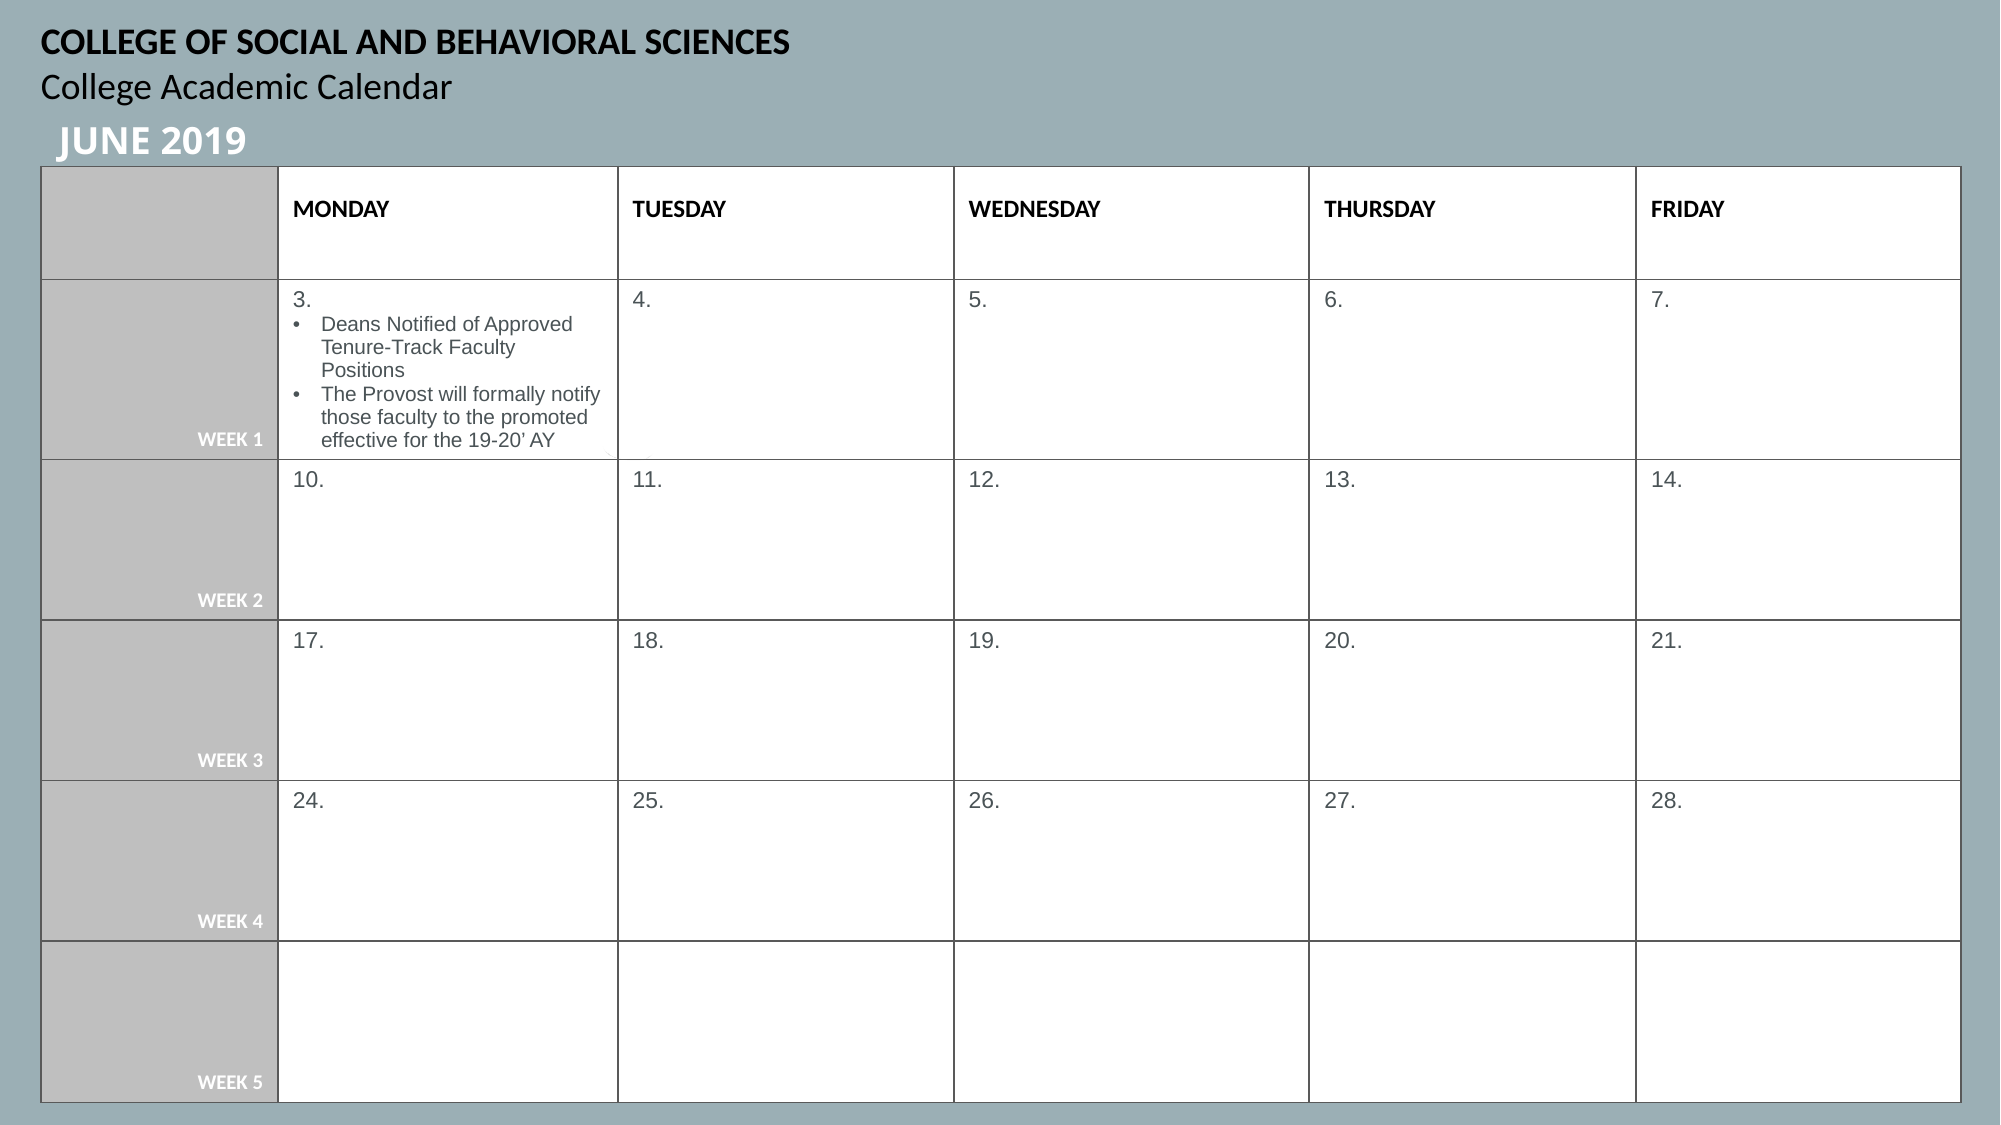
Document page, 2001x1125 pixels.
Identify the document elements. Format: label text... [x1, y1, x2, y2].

table_cell 13. [1310, 460, 1635, 619]
table_cell 5. [955, 280, 1308, 459]
table_header TUESDAY [619, 167, 953, 279]
table_cell 14. [1637, 460, 1960, 619]
table_cell [1637, 942, 1960, 1102]
table_cell 27. [1310, 781, 1635, 940]
table_cell 25. [619, 781, 953, 940]
text_box JUNE 2019 [43, 110, 262, 170]
table_cell 3. Deans Notified of Approved Tenure-Track Faculty Positions The Provost will formally notify those faculty to the promoted effective for the 19-20’ AY [279, 280, 617, 459]
table_cell [279, 942, 617, 1102]
table_cell WEEK 4 [42, 781, 277, 940]
table_cell 26. [955, 781, 1308, 940]
table_cell 19. [955, 621, 1308, 780]
table_cell [1310, 942, 1635, 1102]
table_cell [619, 942, 953, 1102]
table_cell WEEK 5 [42, 942, 277, 1102]
table_cell 28. [1637, 781, 1960, 940]
table_cell 10. [279, 460, 617, 619]
table_header WEDNESDAY [955, 167, 1308, 279]
table_cell 6. [1310, 280, 1635, 459]
table_cell WEEK 1 [42, 280, 277, 459]
table_cell WEEK 3 [42, 621, 277, 780]
table_cell WEEK 2 [42, 460, 277, 619]
table_cell 21. [1637, 621, 1960, 780]
text_box COLLEGE OF SOCIAL AND BEHAVIORAL SCIENCES College Academic Calendar [40, 14, 794, 110]
table_header MONDAY [279, 167, 617, 279]
table_cell 4. [619, 280, 953, 459]
table_cell 11. [619, 460, 953, 619]
table_cell 20. [1310, 621, 1635, 780]
table_cell 7. [1637, 280, 1960, 459]
table_header THURSDAY [1310, 167, 1635, 279]
table_cell 12. [955, 460, 1308, 619]
table_cell 24. [279, 781, 617, 940]
table_cell 18. [619, 621, 953, 780]
table_cell [955, 942, 1308, 1102]
table_cell 17. [279, 621, 617, 780]
table_header [42, 167, 277, 279]
table_header FRIDAY [1637, 167, 1960, 279]
